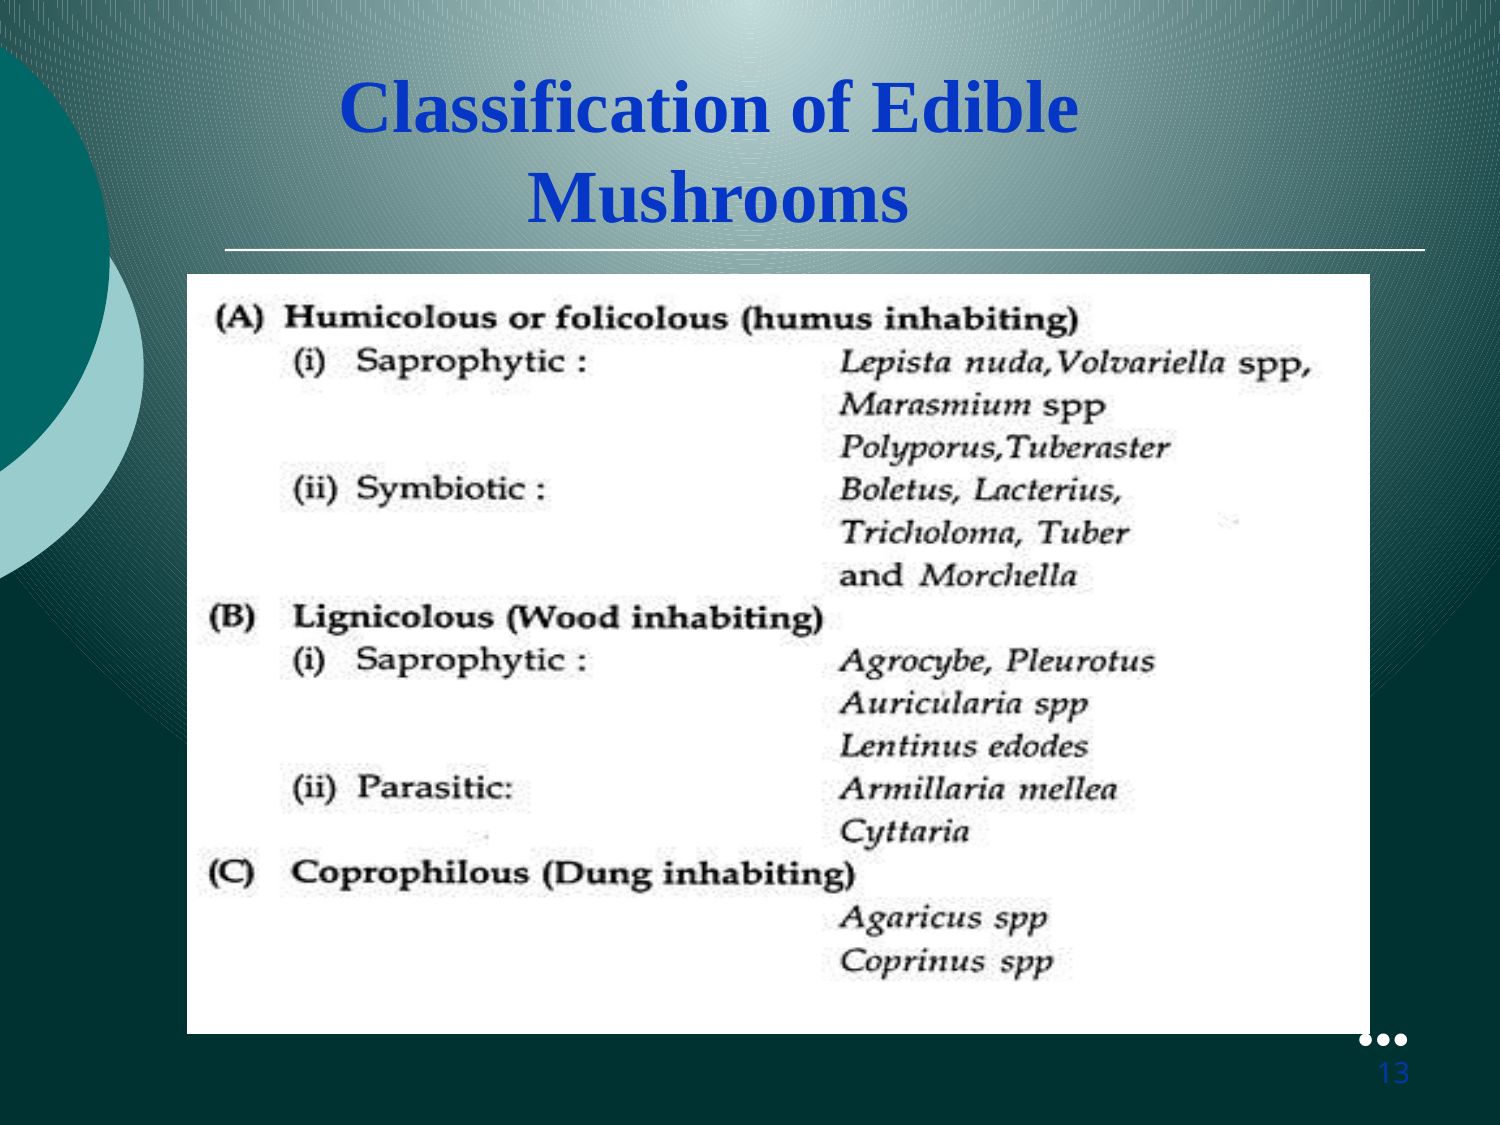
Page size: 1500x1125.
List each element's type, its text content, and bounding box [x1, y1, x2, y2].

text_box ●●● 13 [1074, 1012, 1425, 1073]
text_box Classification of Edible Mushrooms [0, 49, 1438, 245]
picture [187, 274, 1370, 1034]
